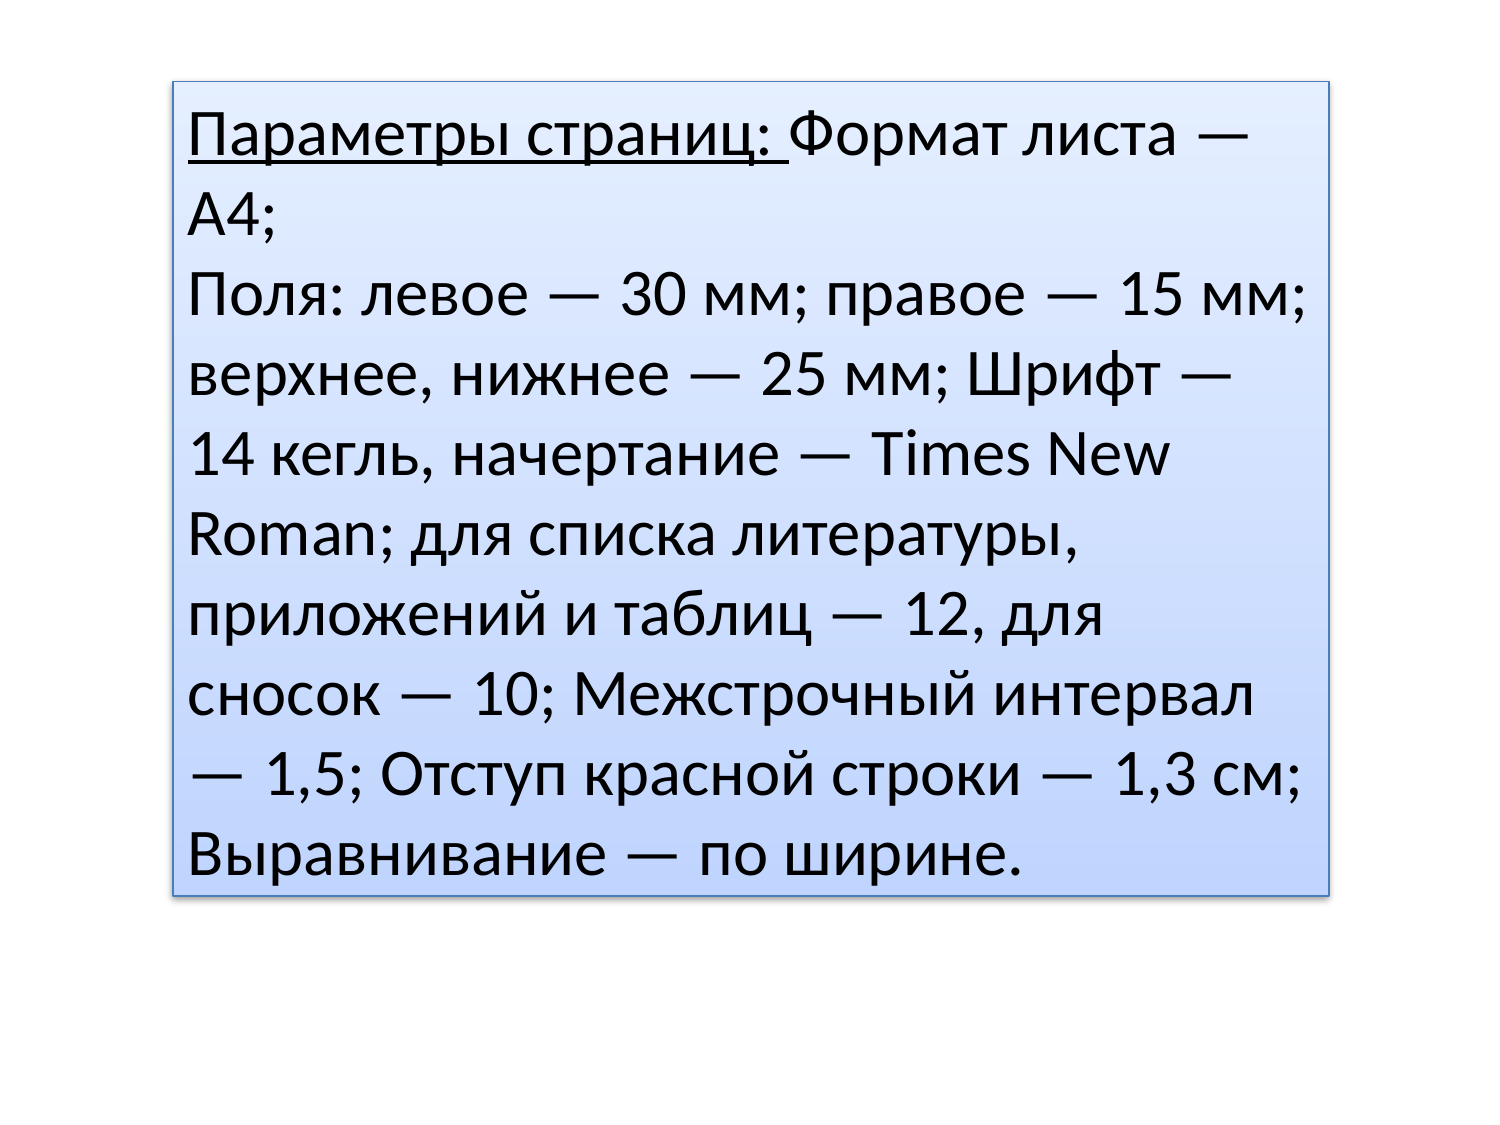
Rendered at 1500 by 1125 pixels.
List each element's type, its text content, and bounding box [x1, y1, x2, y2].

text_box Параметры страниц: Формат листа — А4; Поля: левое — 30 мм; правое — 15 мм; верхнее, нижнее — 25 мм; Шрифт — 14 кегль, начертание — Times New Roman; для списка литературы, приложений и таблиц — 12, для сносок — 10; Межстрочный интервал — 1,5; Отступ красной строки — 1,3 см; Выравнивание — по ширине. [172, 81, 1330, 897]
